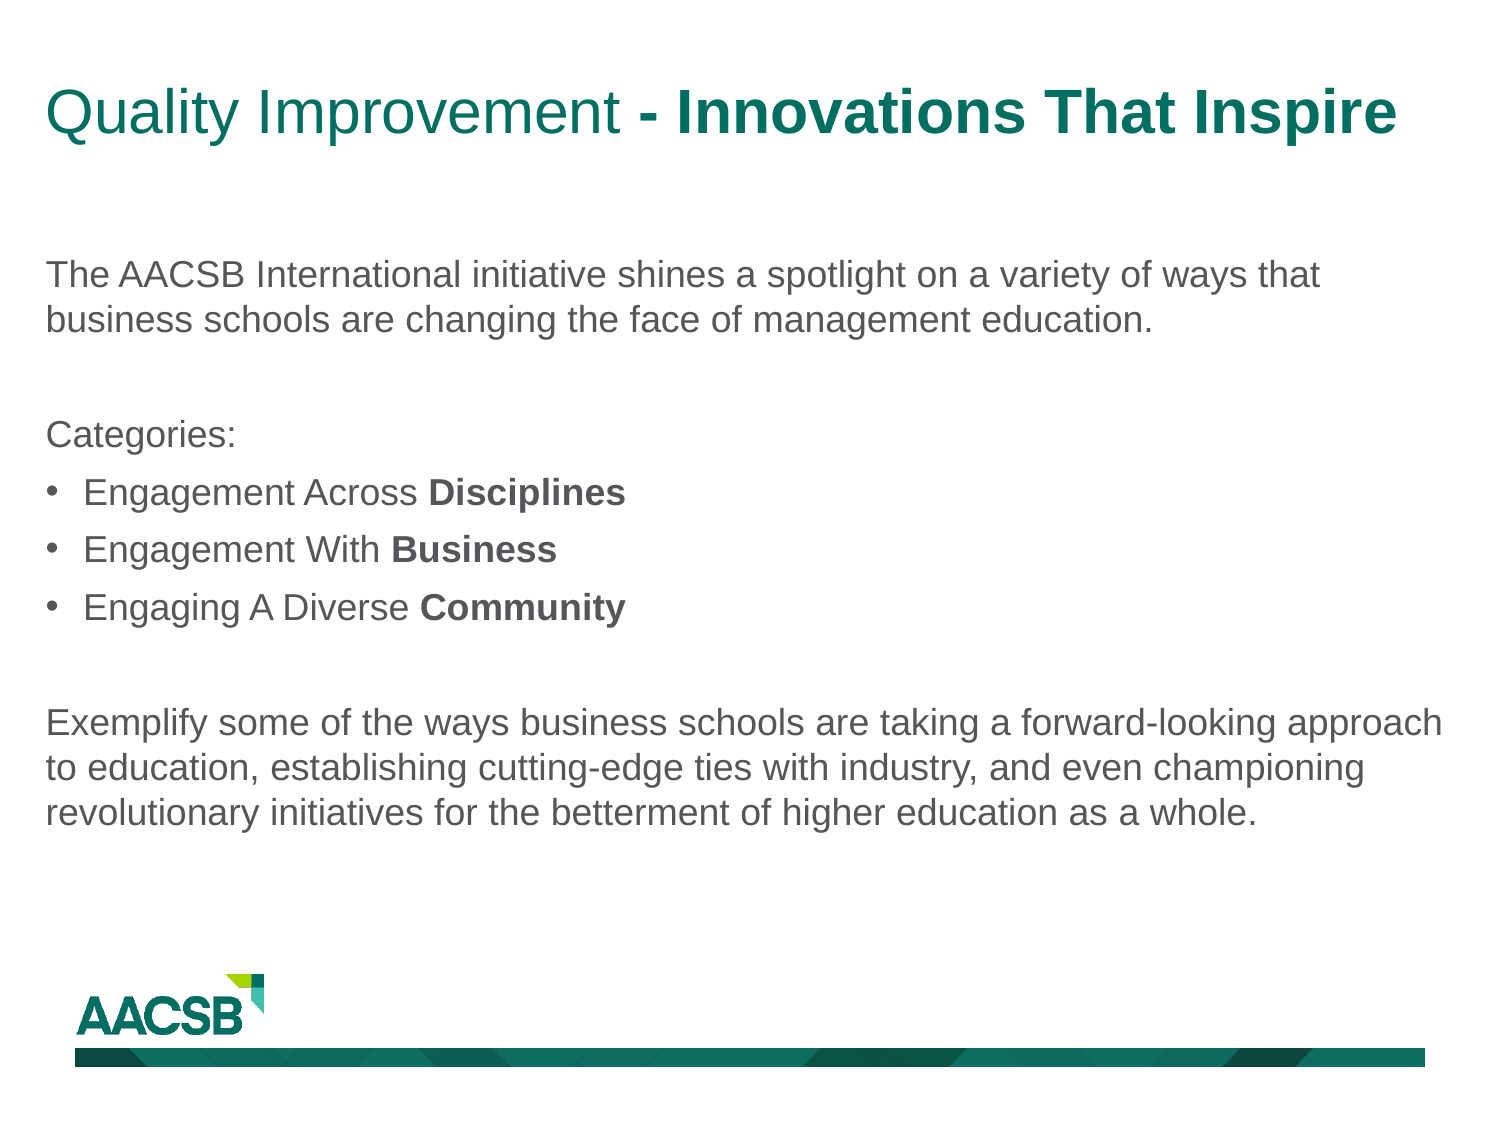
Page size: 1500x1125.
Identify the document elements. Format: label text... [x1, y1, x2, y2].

title Quality Improvement - Innovations That Inspire [45, 61, 1500, 166]
picture [75, 1048, 1425, 1067]
list The AACSB International initiative shines a spotlight on a variety of ways that business schools are changing the face of management education. Categories: Engagement Across Disciplines Engagement With Business Engaging A Diverse Community Exemplify some of the ways business schools are taking a forward-looking approach to education, establishing cutting-edge ties with industry, and even championing revolutionary initiatives for the betterment of higher education as a whole. [45, 250, 1476, 976]
picture [76, 976, 264, 1035]
